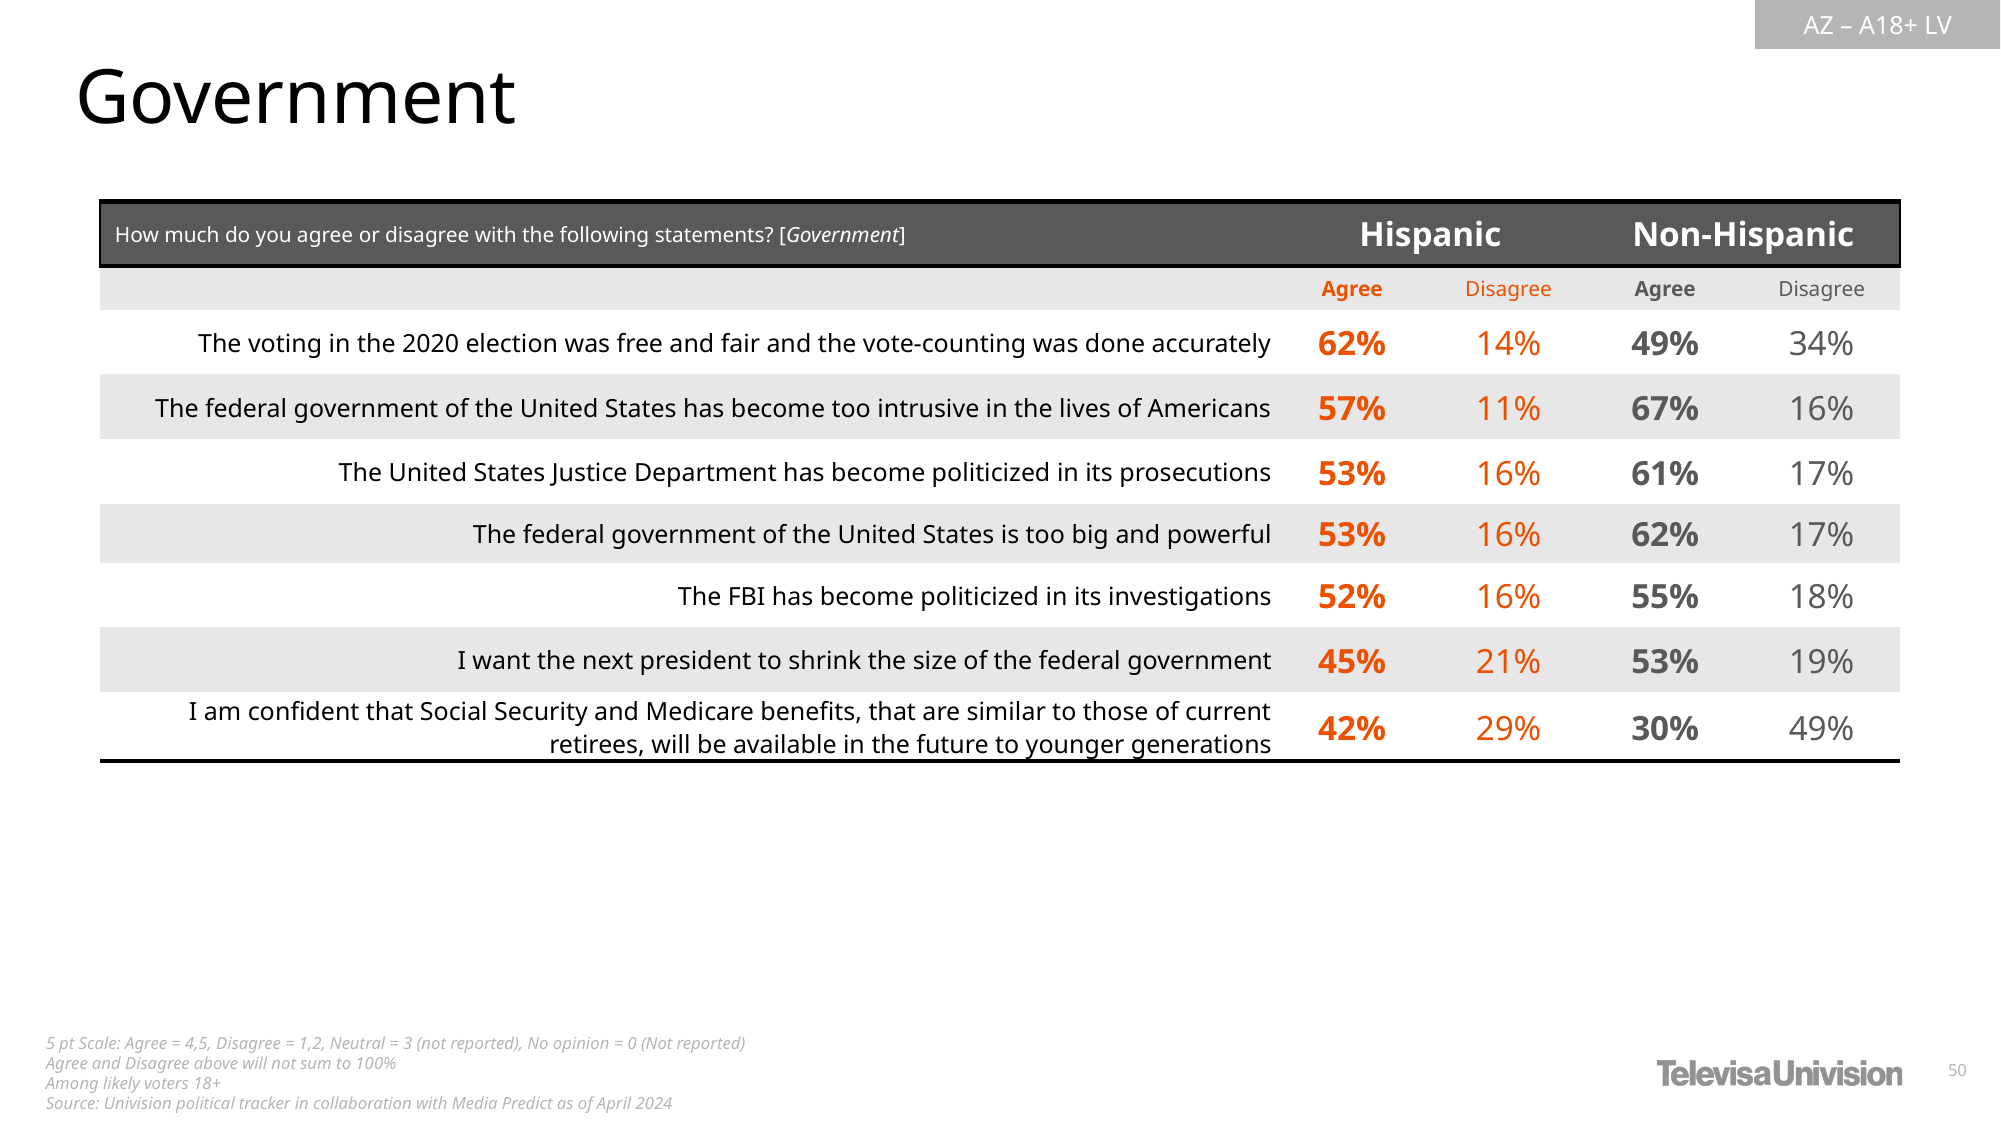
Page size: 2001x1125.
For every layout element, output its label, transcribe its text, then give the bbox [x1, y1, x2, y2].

table_header How much do you agree or disagree with the following statements? [Government] [101, 204, 1274, 264]
table_cell [100, 268, 1274, 310]
table_cell Agree [1587, 268, 1743, 310]
table_cell 16% [1430, 504, 1587, 563]
table_cell 16% [1430, 563, 1587, 627]
table_cell I am confident that Social Security and Medicare benefits, that are similar to those of current retirees, will be available in the future to younger generations [100, 692, 1274, 759]
table_cell The federal government of the United States is too big and powerful [100, 504, 1274, 563]
table_cell 21% [1430, 627, 1587, 692]
table_cell 16% [1743, 374, 1900, 439]
list Government [75, 48, 1875, 140]
table_cell 49% [1743, 692, 1900, 759]
table_cell 14% [1430, 310, 1587, 374]
table_cell 19% [1743, 627, 1900, 692]
table_cell 57% [1274, 374, 1430, 439]
table_cell 62% [1274, 310, 1430, 374]
table_cell Disagree [1430, 268, 1587, 310]
table_cell The United States Justice Department has become politicized in its prosecutions [100, 439, 1274, 504]
table_cell 53% [1274, 504, 1430, 563]
table_header Hispanic [1274, 204, 1587, 264]
table_cell 16% [1430, 439, 1587, 504]
table_cell 61% [1587, 439, 1743, 504]
table_cell 17% [1743, 439, 1900, 504]
table_cell 11% [1430, 374, 1587, 439]
table_cell 45% [1274, 627, 1430, 692]
table_cell 53% [1274, 439, 1430, 504]
table_cell 30% [1587, 692, 1743, 759]
table_cell 53% [1587, 627, 1743, 692]
table_cell Agree [1274, 268, 1430, 310]
table_cell 49% [1587, 310, 1743, 374]
table_cell 34% [1743, 310, 1900, 374]
table_cell 18% [1743, 563, 1900, 627]
table_cell The federal government of the United States has become too intrusive in the lives of Americans [100, 374, 1274, 439]
picture [1656, 1060, 1903, 1086]
table_cell 62% [1587, 504, 1743, 563]
table_cell Disagree [1743, 268, 1900, 310]
table_cell 52% [1274, 563, 1430, 627]
table_cell 55% [1587, 563, 1743, 627]
table_cell 42% [1274, 692, 1430, 759]
table_cell 29% [1430, 692, 1587, 759]
table_cell 17% [1743, 504, 1900, 563]
table_cell 67% [1587, 374, 1743, 439]
table_header Non-Hispanic [1587, 204, 1899, 264]
table_cell I want the next president to shrink the size of the federal government [100, 627, 1274, 692]
table_cell The FBI has become politicized in its investigations [100, 563, 1274, 627]
table_cell The voting in the 2020 election was free and fair and the vote-counting was done accurately [100, 310, 1274, 374]
